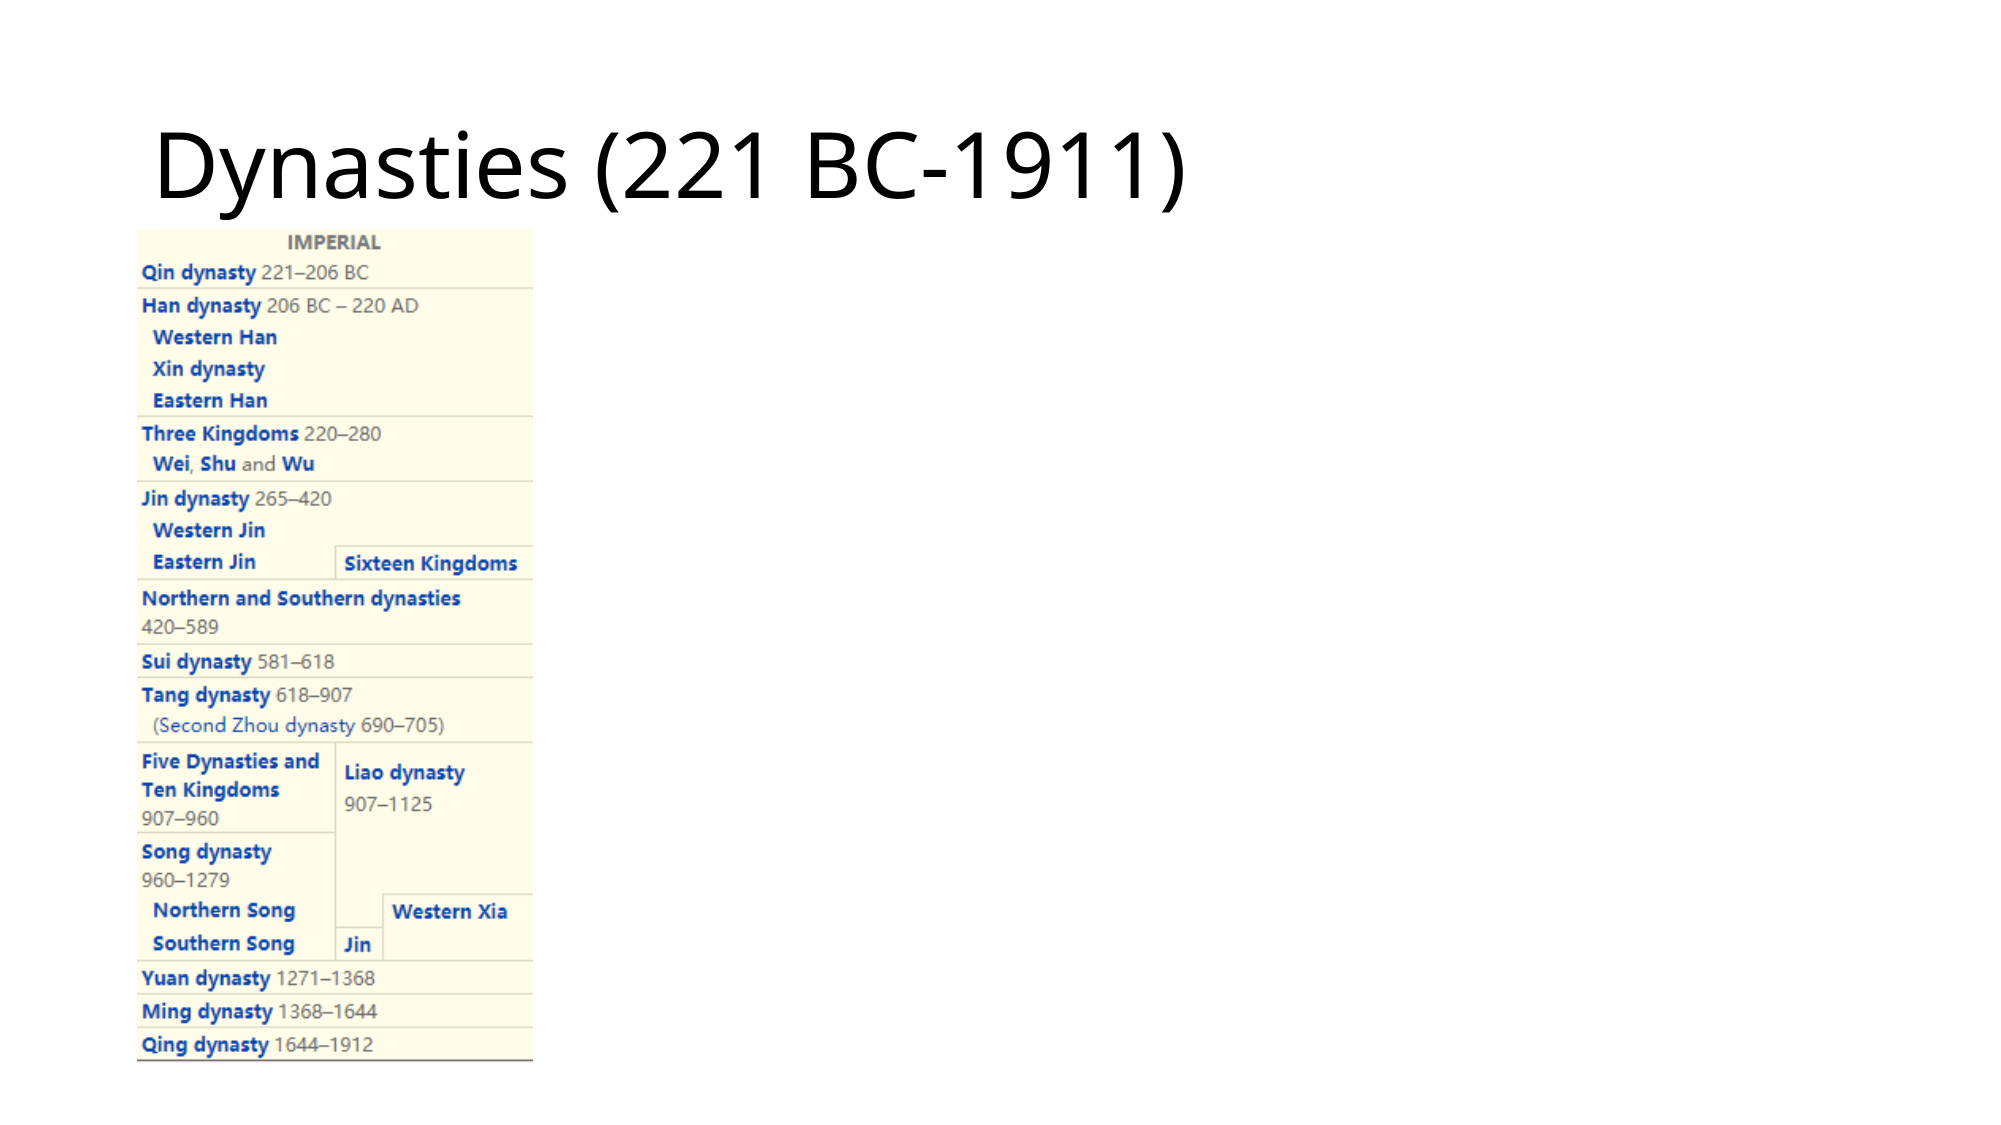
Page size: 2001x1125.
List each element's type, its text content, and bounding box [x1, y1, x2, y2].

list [137, 229, 533, 1063]
title Dynasties (221 BC-1911) [137, 59, 1863, 278]
